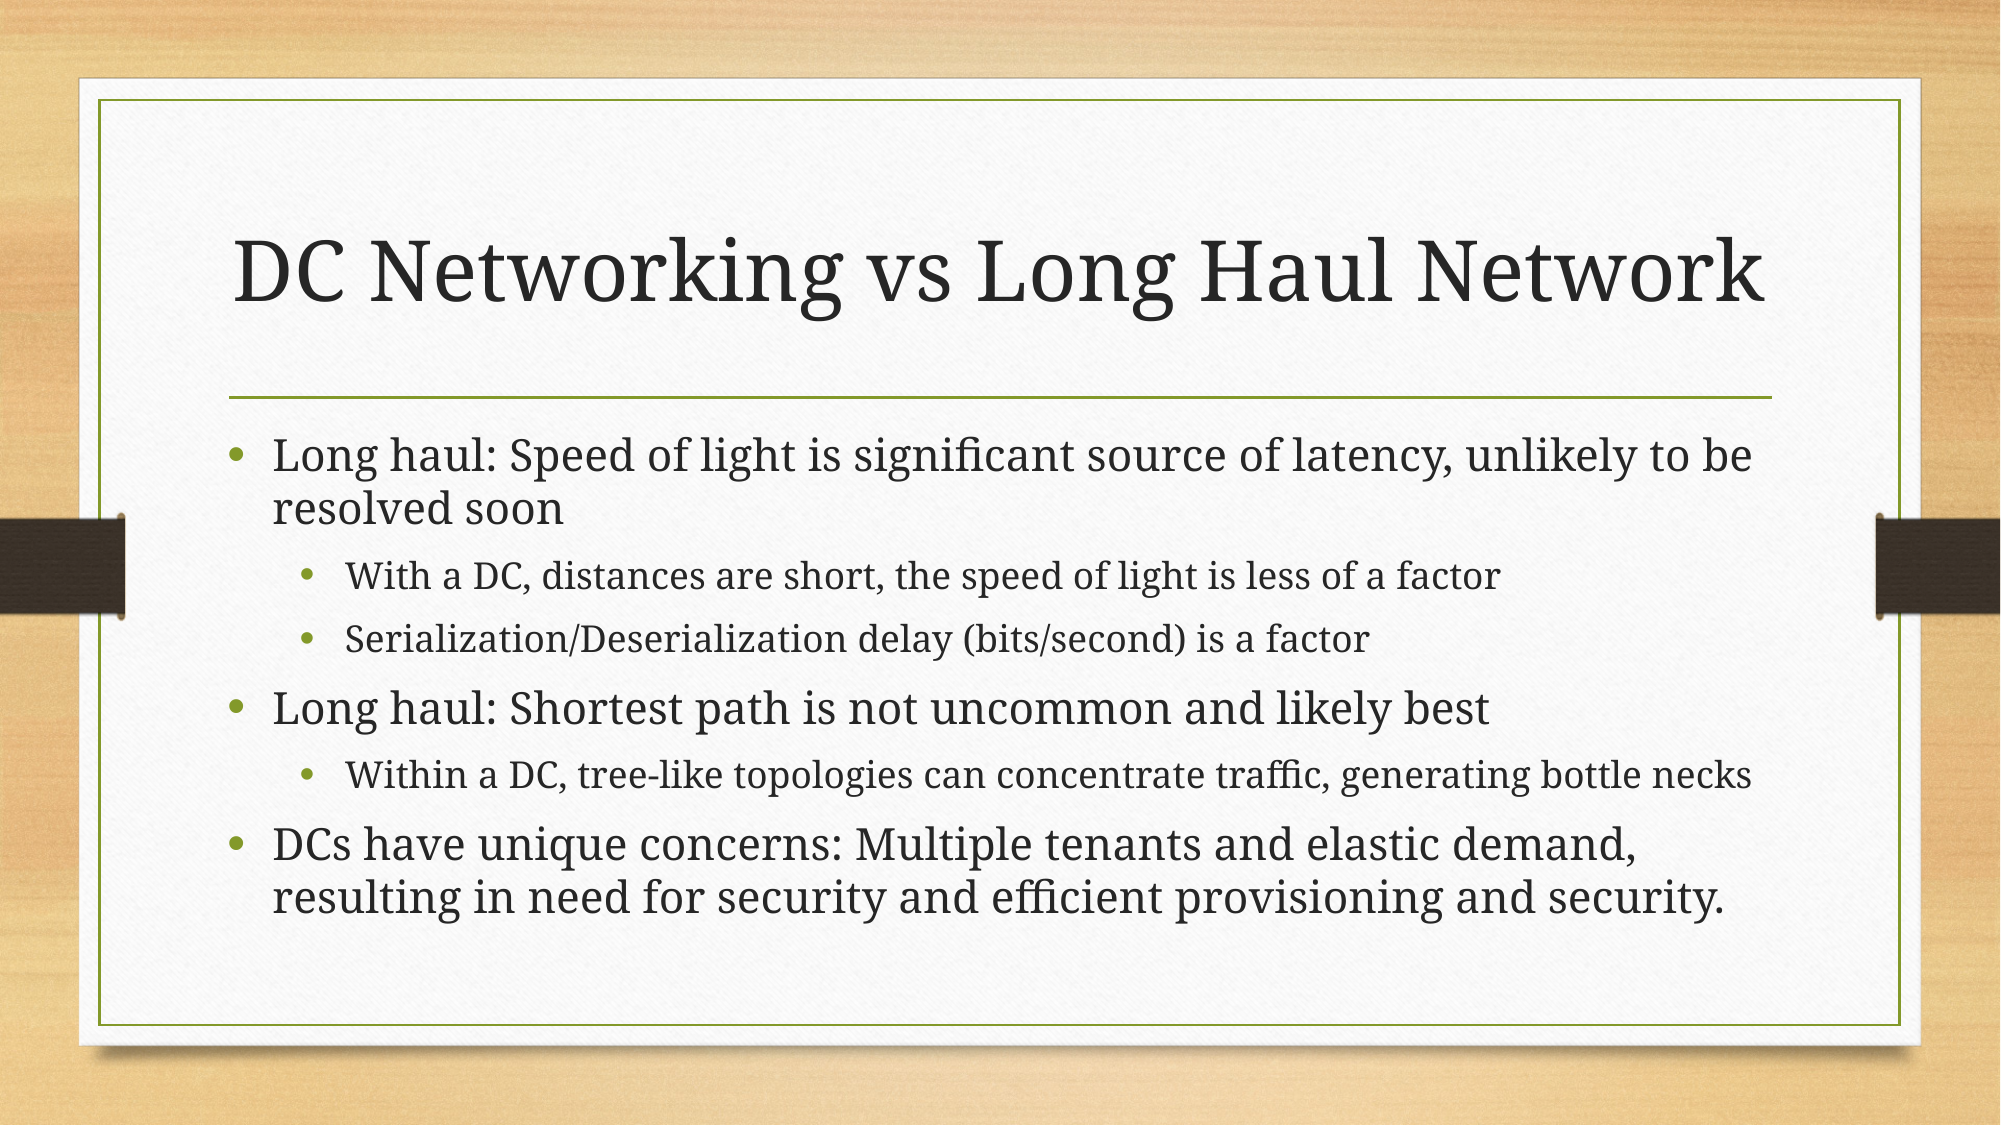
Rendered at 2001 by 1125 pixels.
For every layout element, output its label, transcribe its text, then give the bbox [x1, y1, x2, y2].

list Long haul: Speed of light is significant source of latency, unlikely to be resolved soon With a DC, distances are short, the speed of light is less of a factor Serialization/Deserialization delay (bits/second) is a factor Long haul: Shortest path is not uncommon and likely best Within a DC, tree-like topologies can concentrate traffic, generating bottle necks DCs have unique concerns: Multiple tenants and elastic demand, resulting in need for security and efficient provisioning and security. [212, 419, 1788, 964]
title DC Networking vs Long Haul Network [212, 161, 1788, 375]
picture [0, 0, 2001, 1125]
